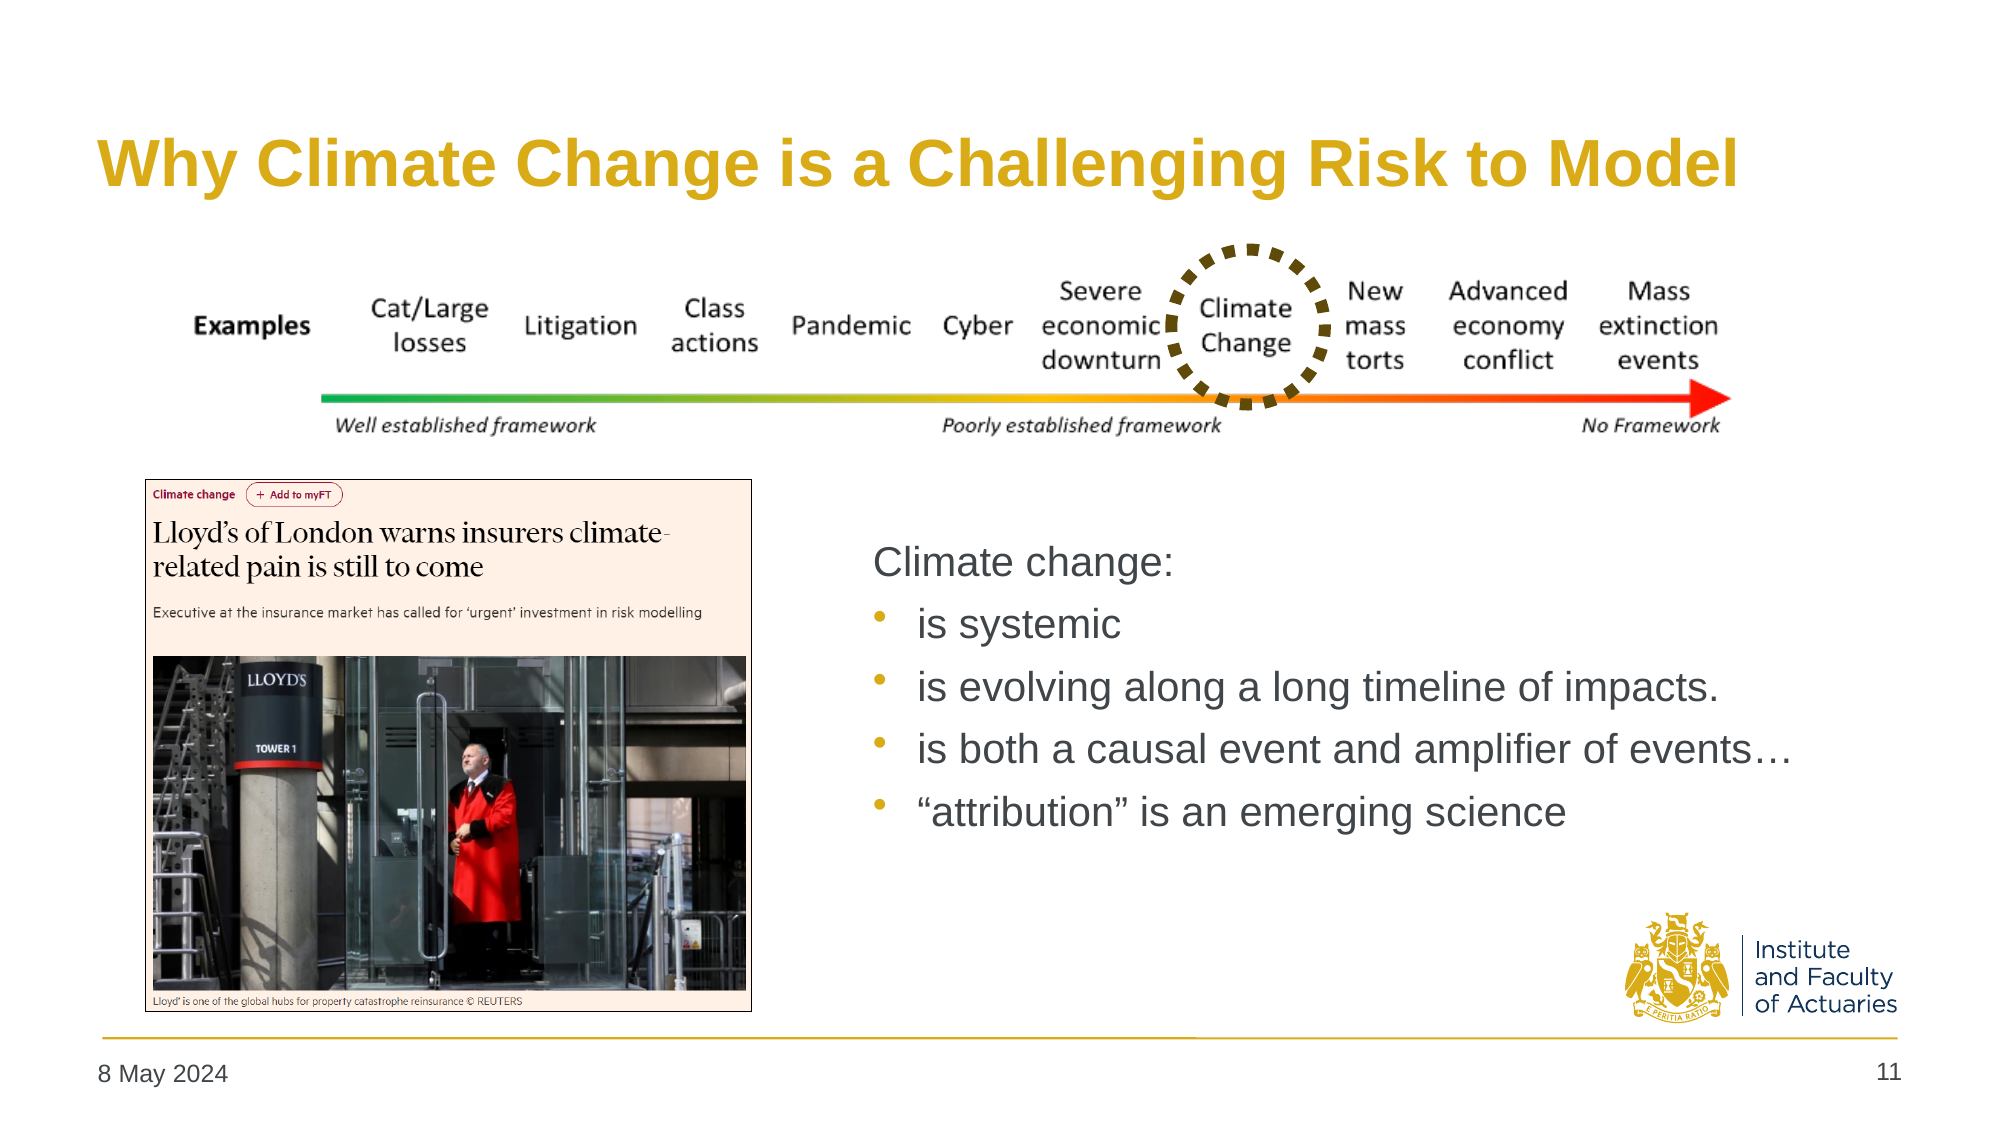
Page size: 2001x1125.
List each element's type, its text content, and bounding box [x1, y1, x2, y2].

text_box Climate change: is systemic is evolving along a long timeline of impacts. is both a causal event and amplifier of events… “attribution” is an emerging science [858, 527, 1914, 941]
slide_number 11 [1771, 1050, 1914, 1106]
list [180, 263, 1773, 469]
title Why Climate Change is a Challenging Risk to Model [86, 66, 1993, 254]
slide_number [86, 1051, 528, 1106]
picture [144, 479, 753, 1012]
text_box [1205, 247, 1290, 260]
